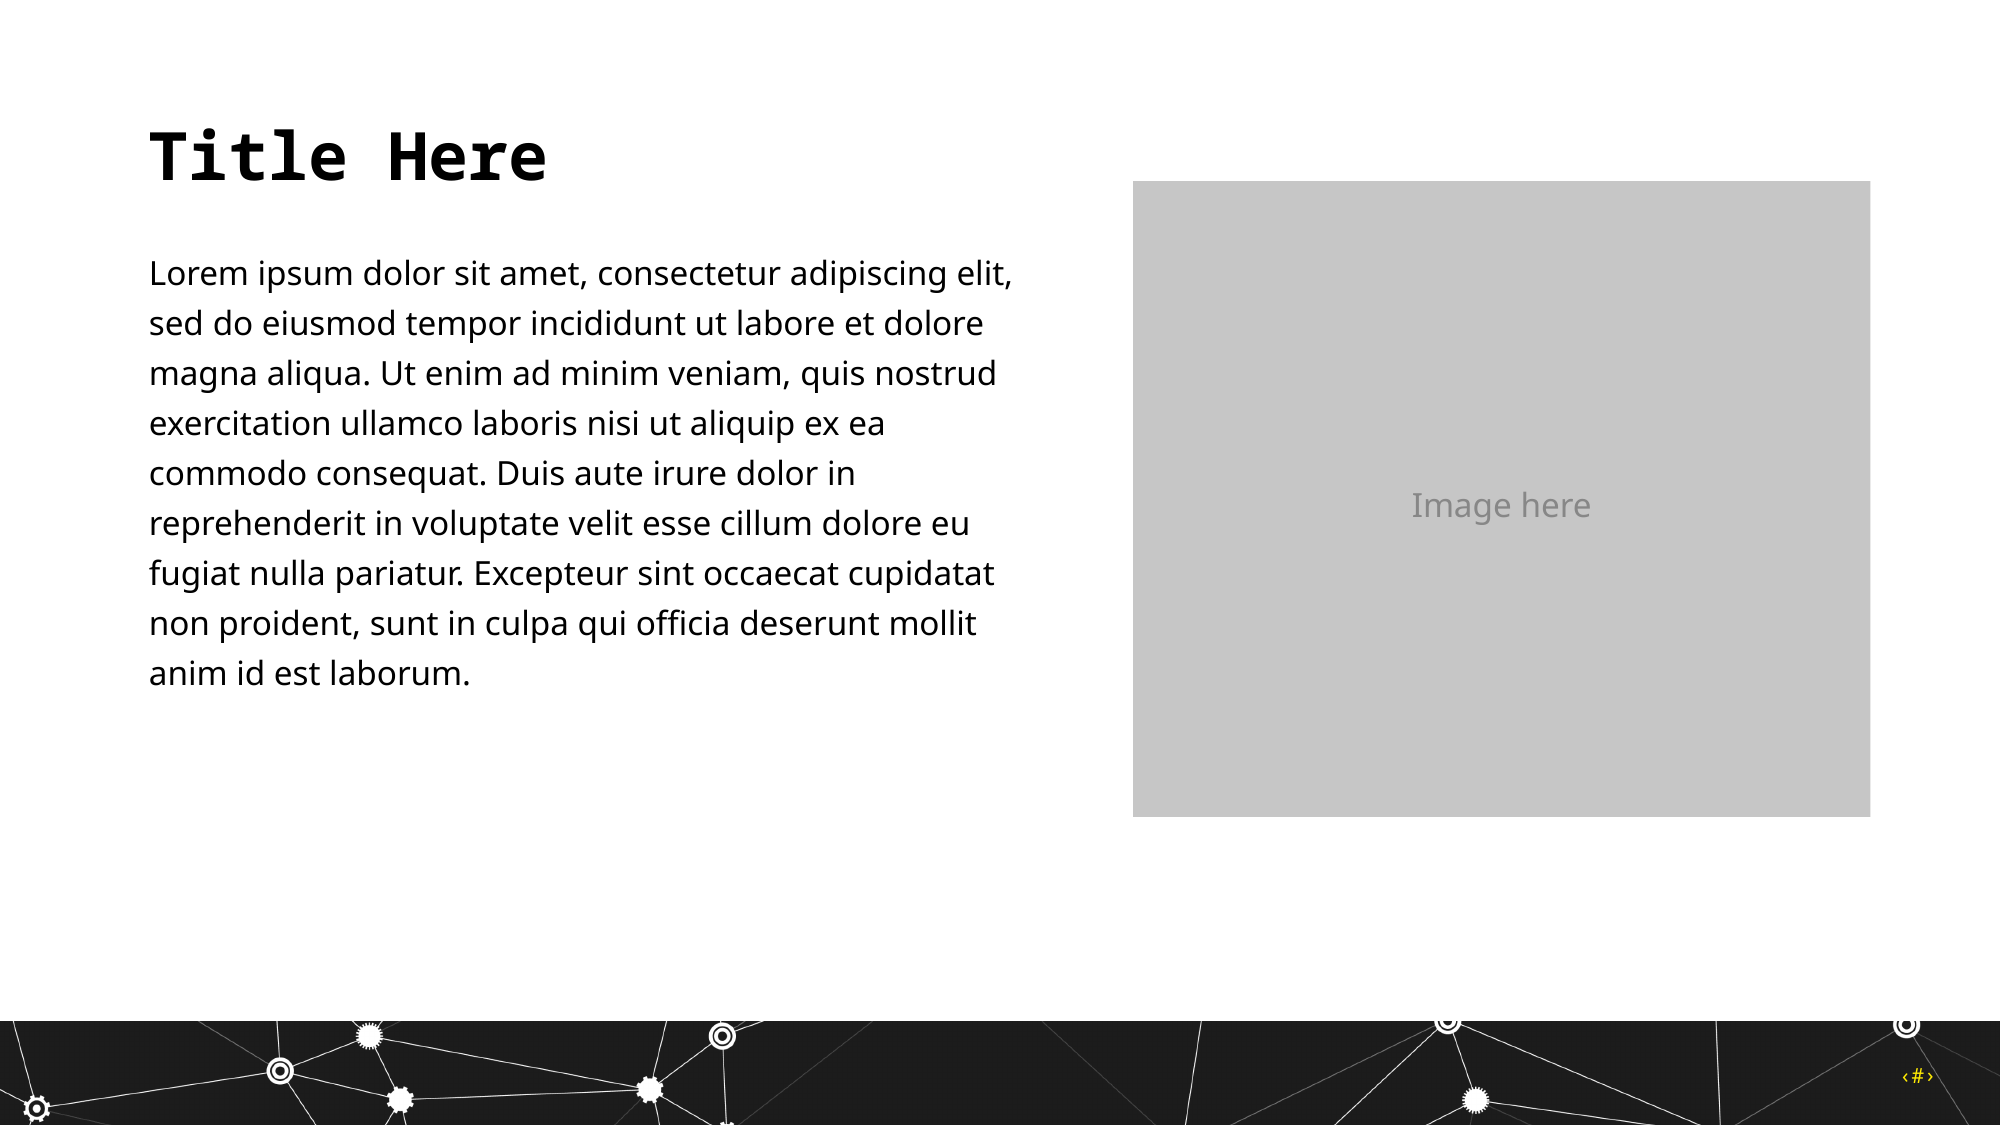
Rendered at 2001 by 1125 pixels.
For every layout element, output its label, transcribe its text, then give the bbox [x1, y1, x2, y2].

picture [0, 1021, 2000, 1125]
list Title Here [133, 106, 1031, 182]
text_box [1132, 180, 1871, 818]
text_box Image here [1340, 343, 1663, 655]
list Lorem ipsum dolor sit amet, consectetur adipiscing elit, sed do eiusmod tempor incididunt ut labore et dolore magna aliqua. Ut enim ad minim veniam, quis nostrud exercitation ullamco laboris nisi ut aliquip ex ea commodo consequat. Duis aute irure dolor in reprehenderit in voluptate velit esse cillum dolore eu fugiat nulla pariatur. Excepteur sint occaecat cupidatat non proident, sunt in culpa qui officia deserunt mollit anim id est laborum. [134, 234, 1031, 914]
